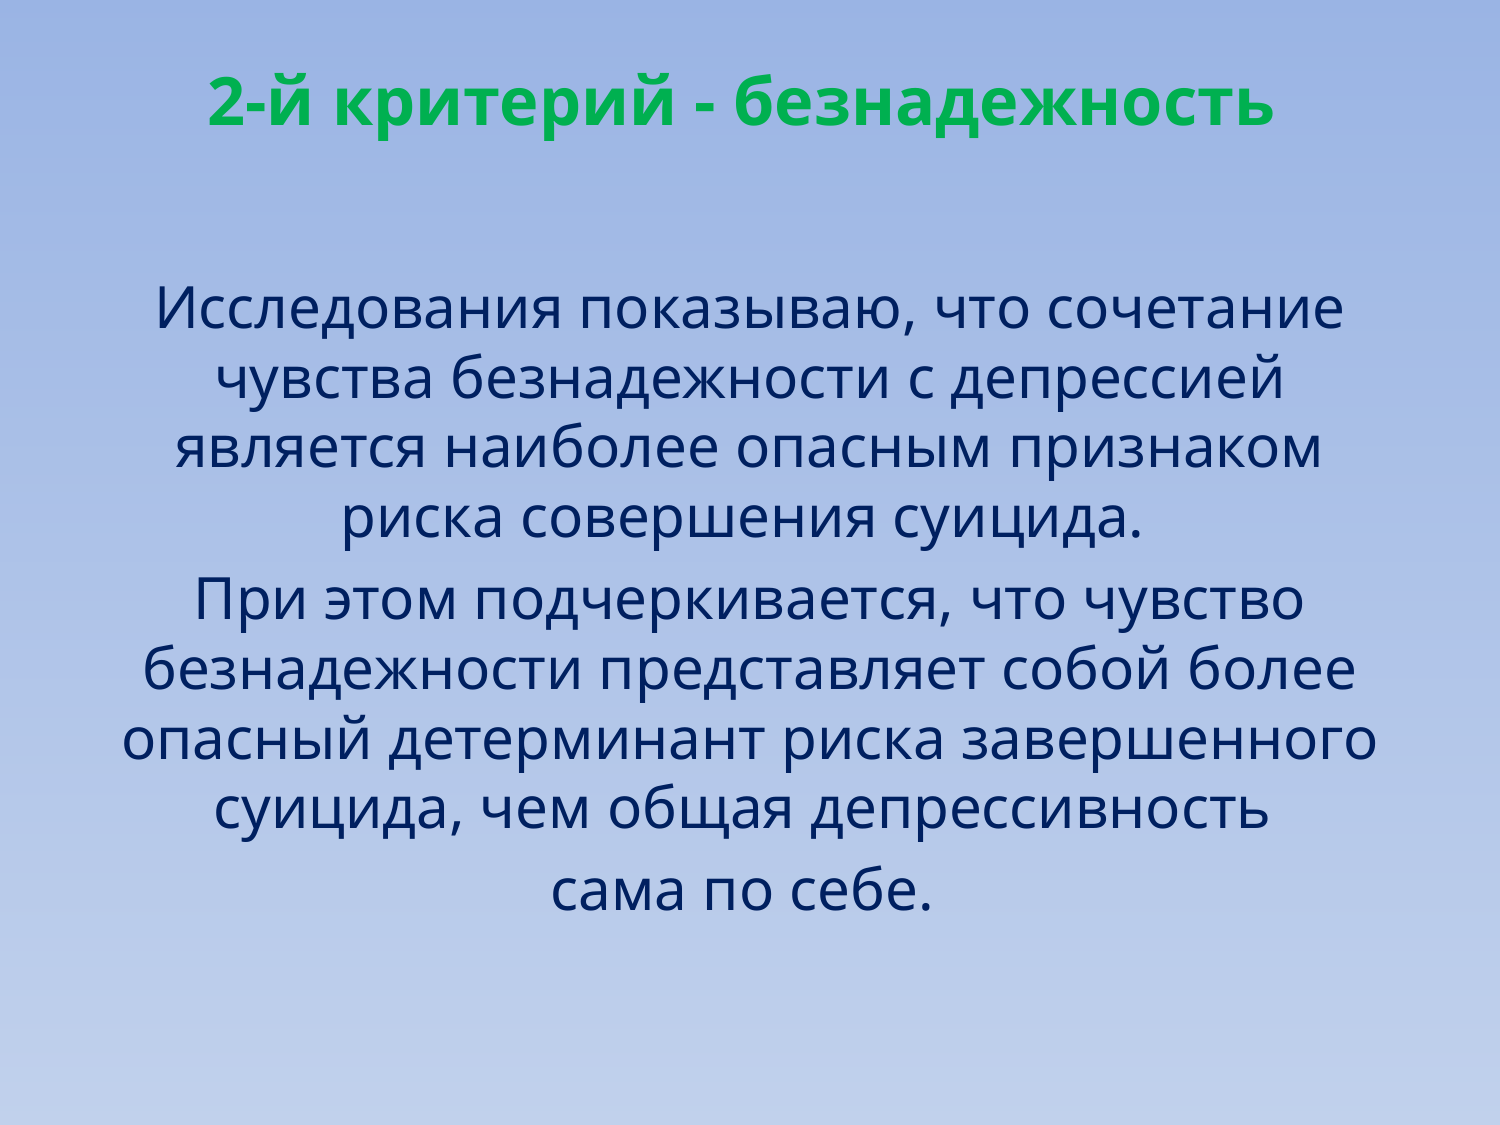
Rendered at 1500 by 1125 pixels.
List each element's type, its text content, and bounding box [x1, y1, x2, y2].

title 2-й критерий - безнадежность [75, 45, 1425, 233]
list Исследования показываю, что сочетание чувства безнадежности с депрессией является наиболее опасным признаком риска совершения суицида. При этом подчеркивается, что чувство безнадежности представляет собой более опасный детерминант риска завершенного суицида, чем общая депрессивность сама по себе. [75, 262, 1425, 1005]
